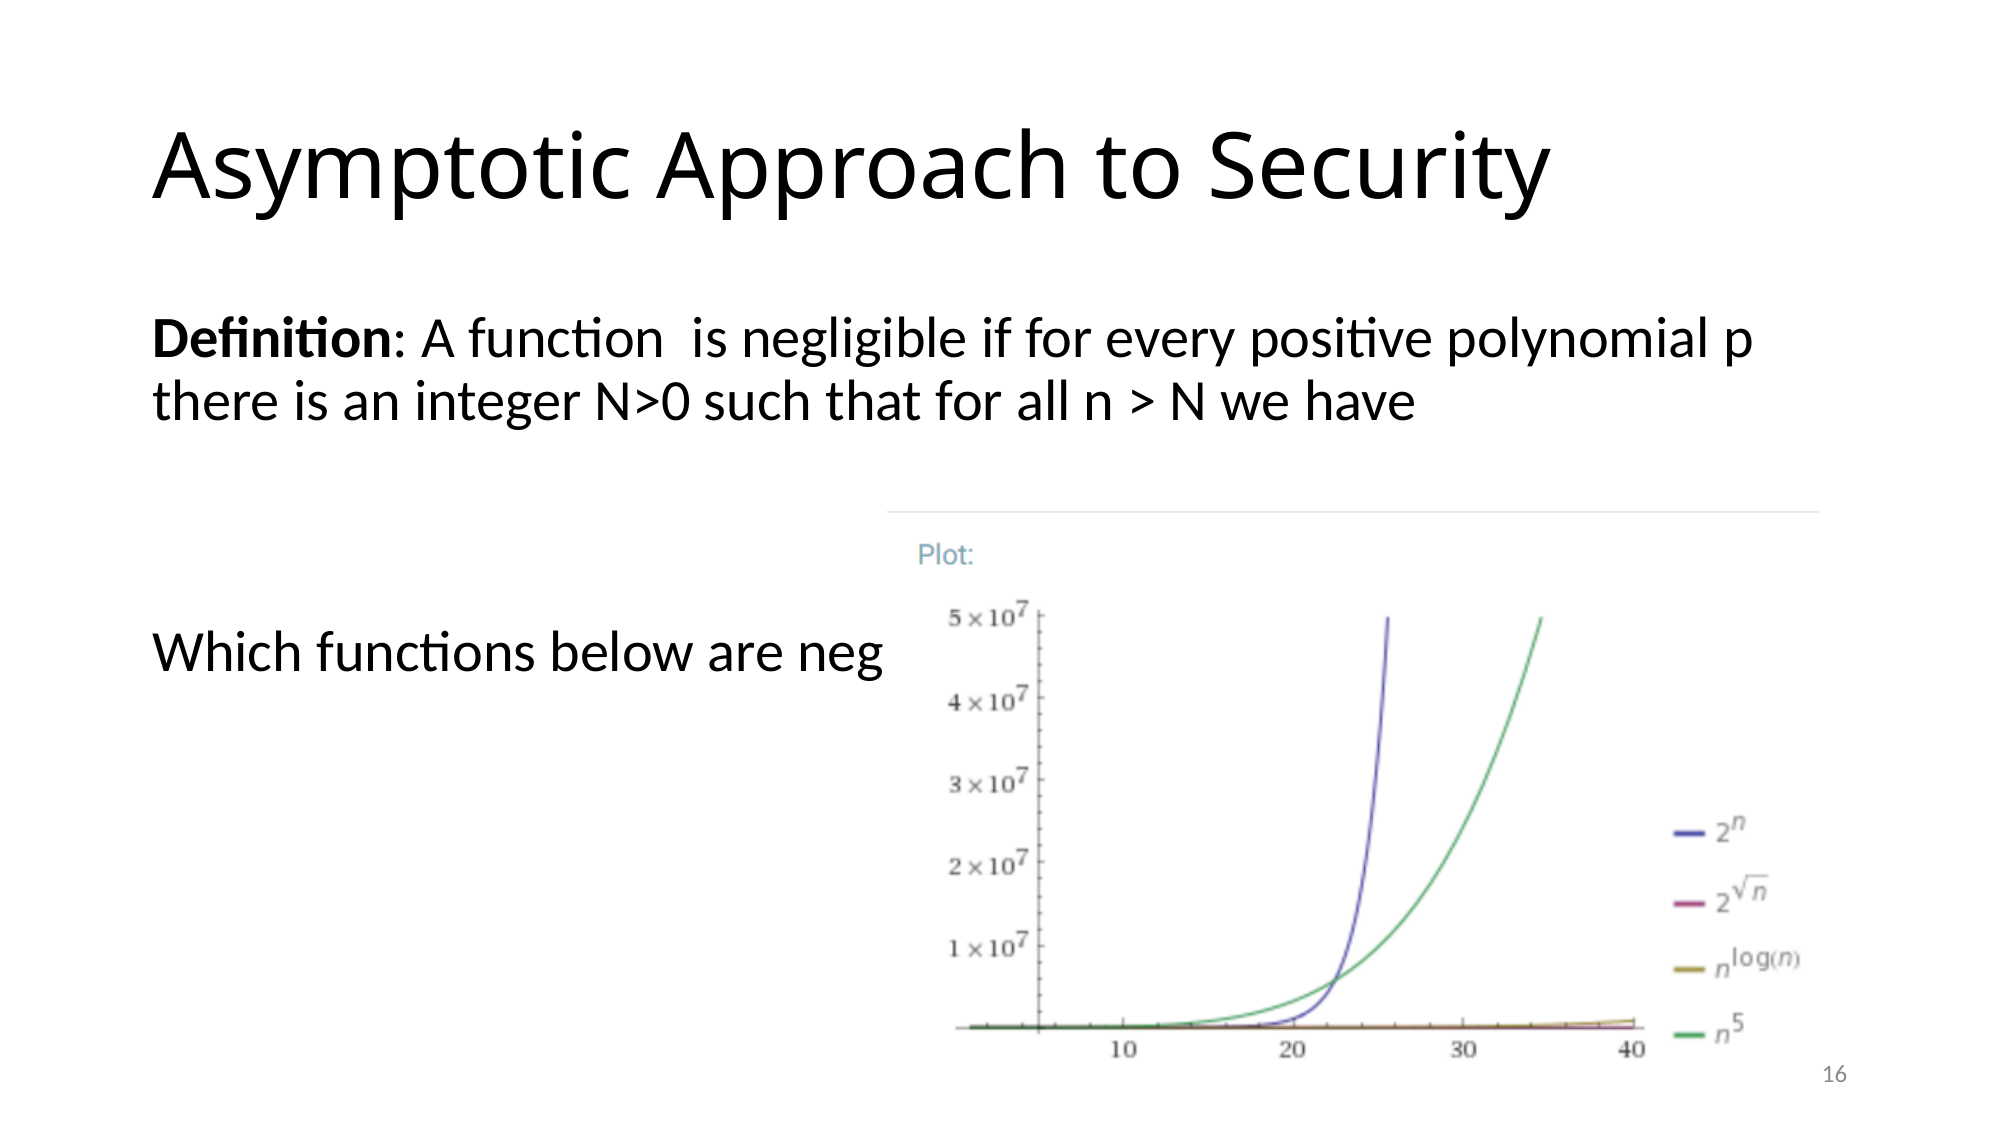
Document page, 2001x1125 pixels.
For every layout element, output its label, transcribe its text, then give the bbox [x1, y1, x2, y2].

title Asymptotic Approach to Security [137, 59, 1863, 278]
slide_number 16 [1819, 1042, 1863, 1103]
picture [887, 502, 1819, 1125]
